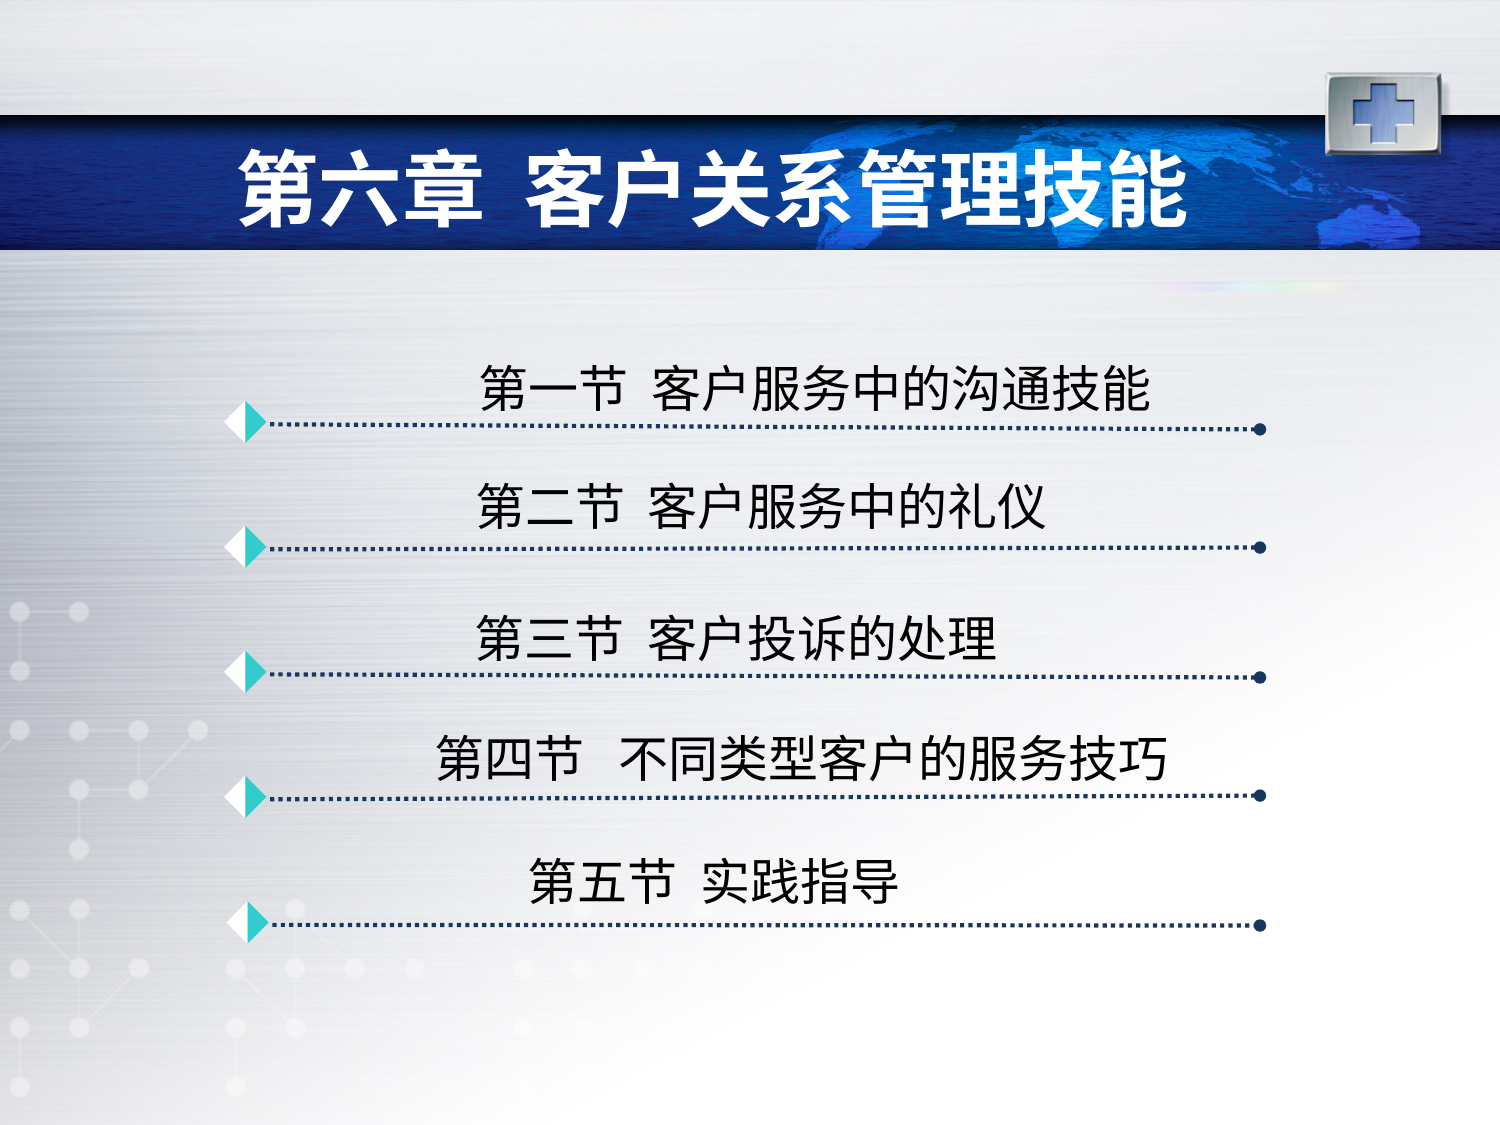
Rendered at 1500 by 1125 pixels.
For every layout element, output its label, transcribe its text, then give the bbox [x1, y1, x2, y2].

title 第六章 客户关系管理技能 [99, 186, 1326, 268]
picture [0, 0, 1500, 1125]
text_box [229, 349, 1261, 938]
